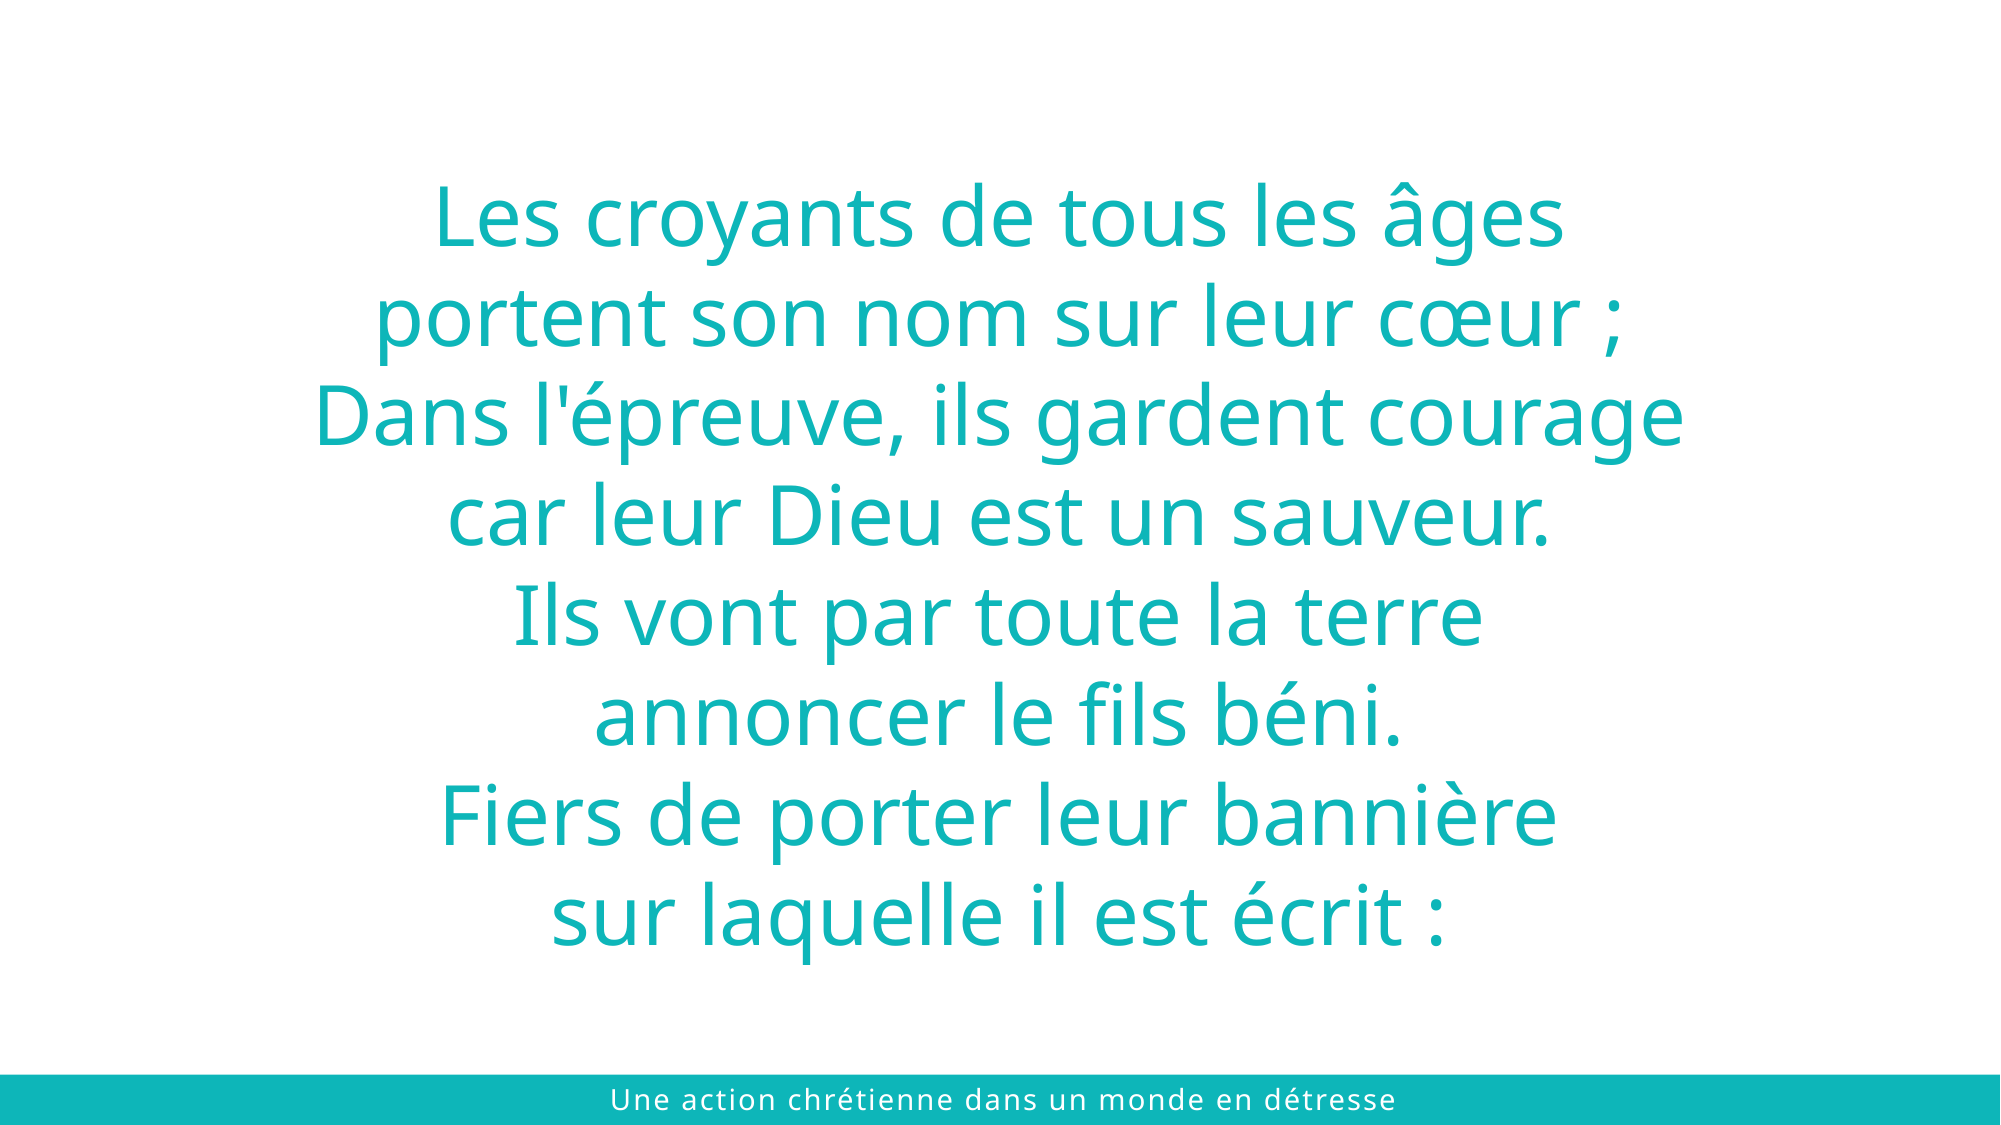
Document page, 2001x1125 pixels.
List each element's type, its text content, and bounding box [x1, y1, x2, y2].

text_box [0, 1072, 2000, 1125]
text_box Les croyants de tous les âges portent son nom sur leur cœur ; Dans l'épreuve, ils gardent courage car leur Dieu est un sauveur. Ils vont par toute la terre annoncer le fils béni. Fiers de porter leur bannière sur laquelle il est écrit : [117, 156, 1882, 969]
text_box Une action chrétienne dans un monde en détresse [49, 1073, 1958, 1124]
